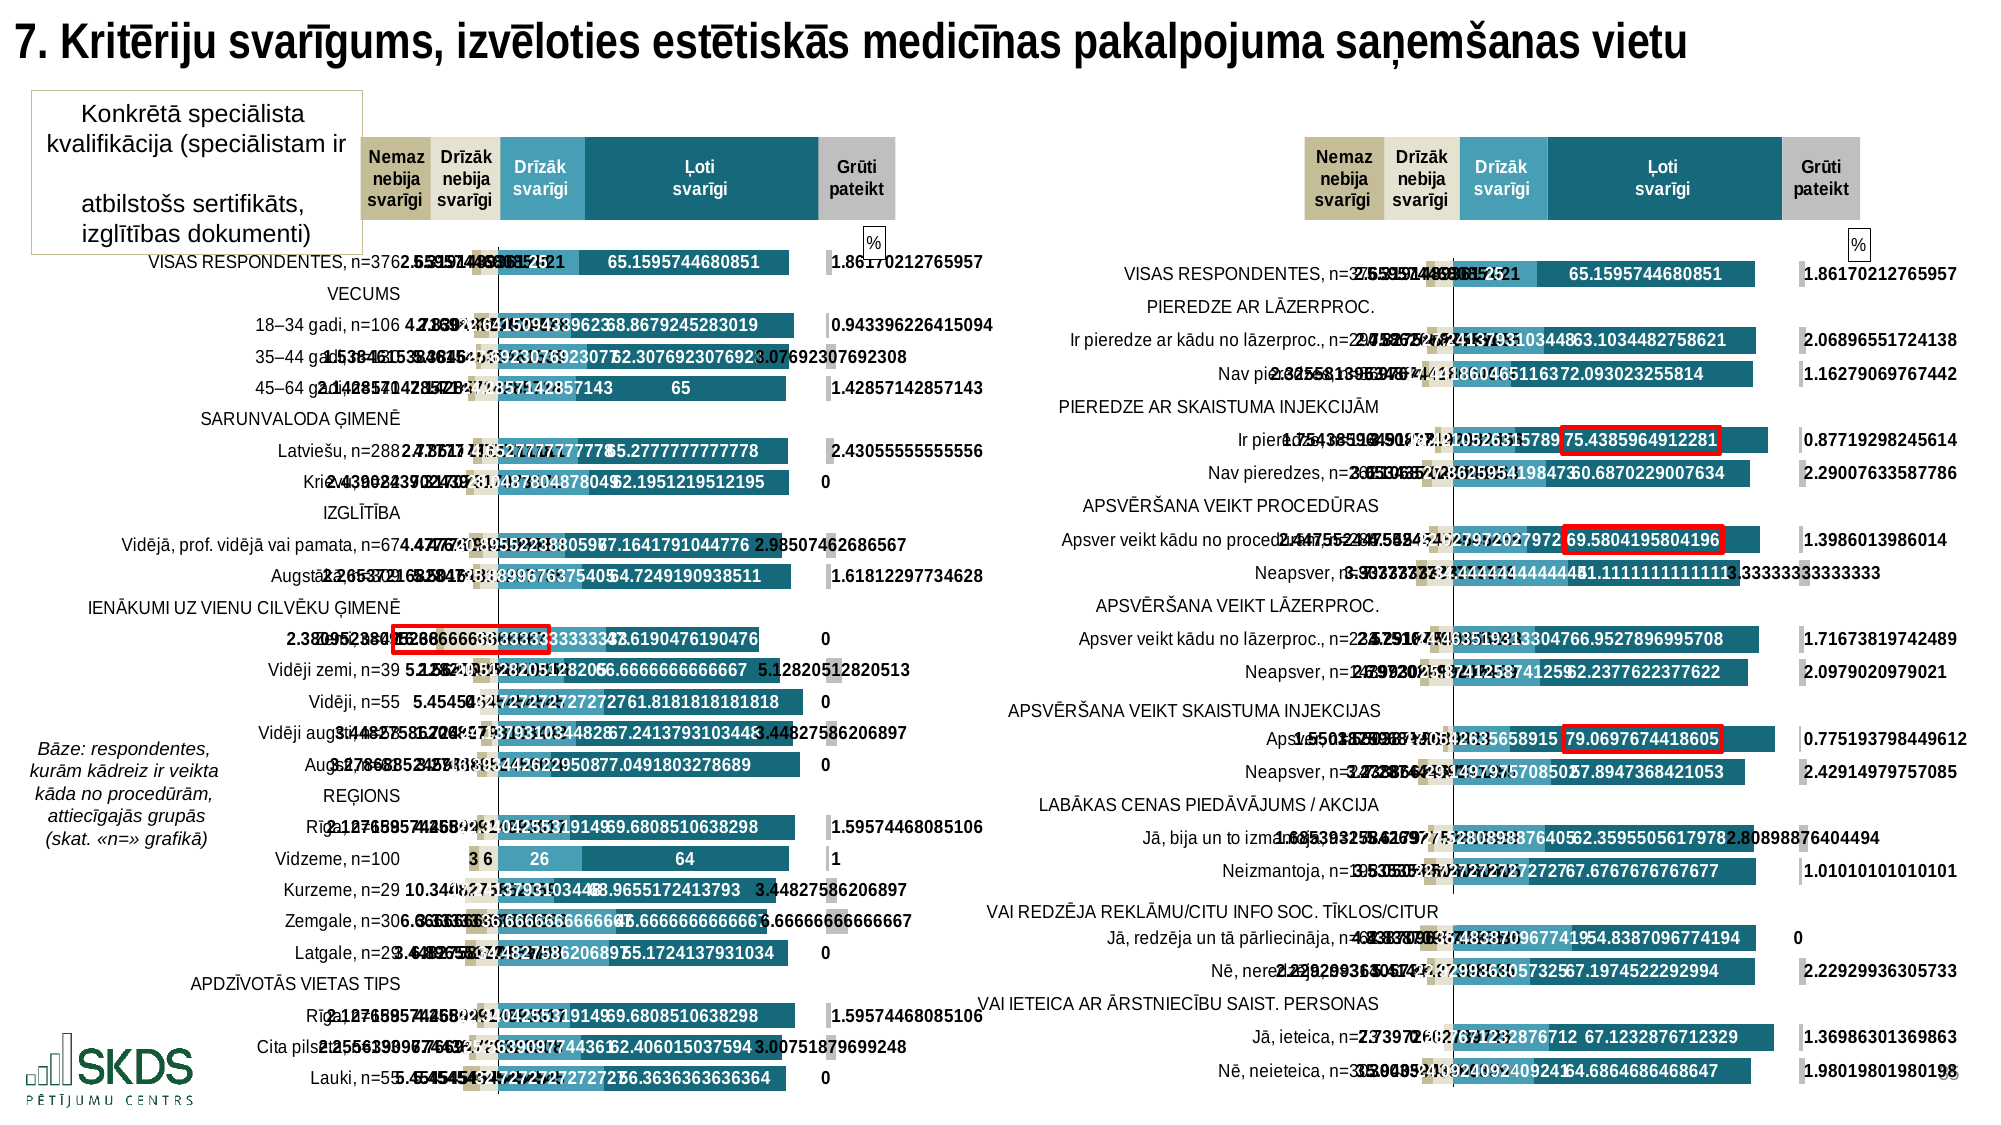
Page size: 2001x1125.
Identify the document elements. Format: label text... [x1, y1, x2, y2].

chart [0, 136, 1968, 1110]
text_box 7. Kritēriju svarīgums, izvēloties estētiskās medicīnas pakalpojuma saņemšanas vietu [0, 0, 2000, 78]
text_box Konkrētā speciālista kvalifikācija (speciālistam ir atbilstošs sertifikāts, izglītības dokumenti) [31, 90, 363, 135]
